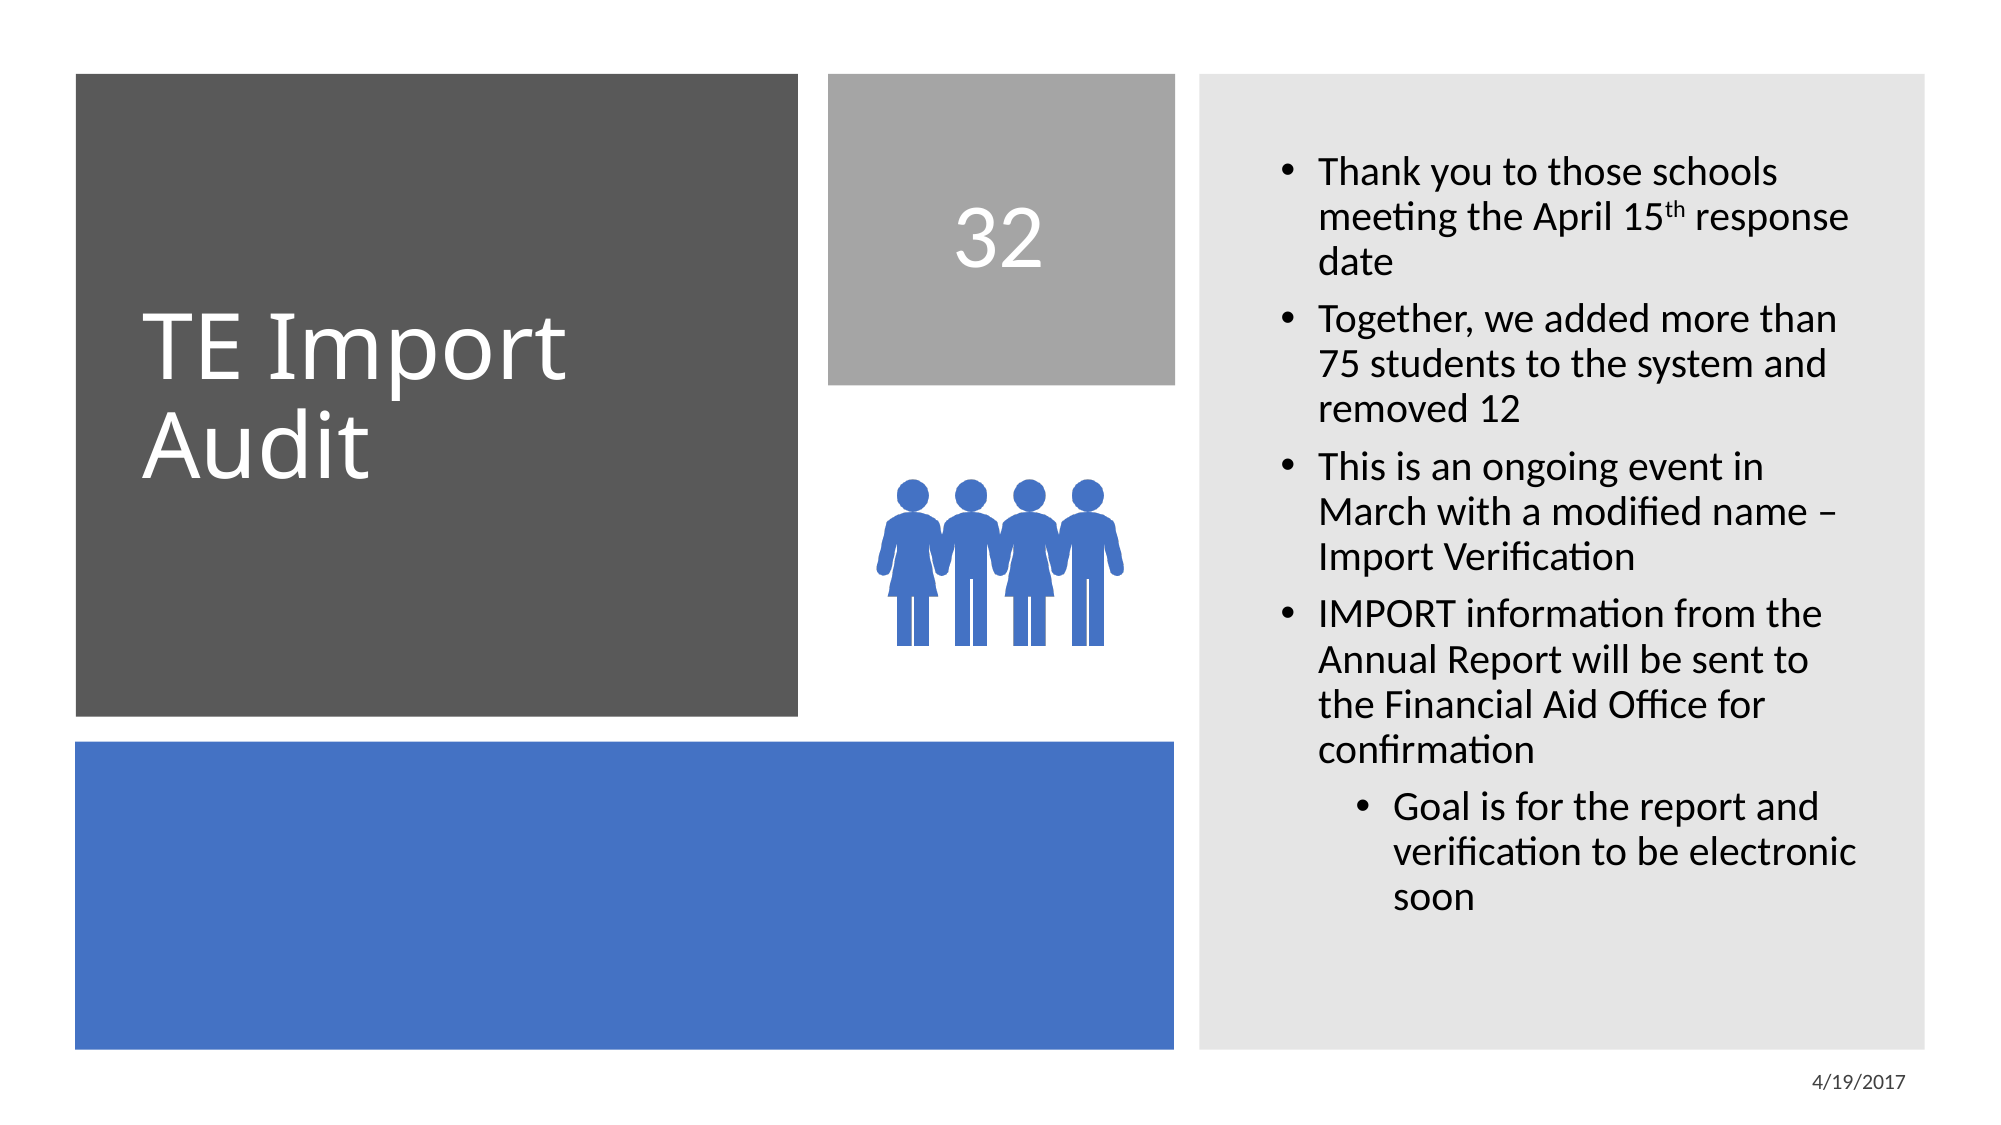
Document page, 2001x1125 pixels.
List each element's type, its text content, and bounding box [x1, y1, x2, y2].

text_box [75, 73, 799, 718]
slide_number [1471, 1051, 1921, 1111]
text_box [827, 73, 1176, 386]
text_box [74, 741, 1175, 1051]
text_box Thank you to those schools meeting the April 15th response date Together, we added more than 75 students to the system and removed 12 This is an ongoing event in March with a modified name – Import Verification IMPORT information from the Annual Report will be sent to the Financial Aid Office for confirmation Goal is for the report and verification to be electronic soon [1256, 130, 1873, 996]
text_box [1198, 73, 1926, 1051]
slide_number 32 [878, 129, 1119, 332]
picture [859, 422, 1140, 703]
title TE Import Audit [127, 125, 744, 673]
